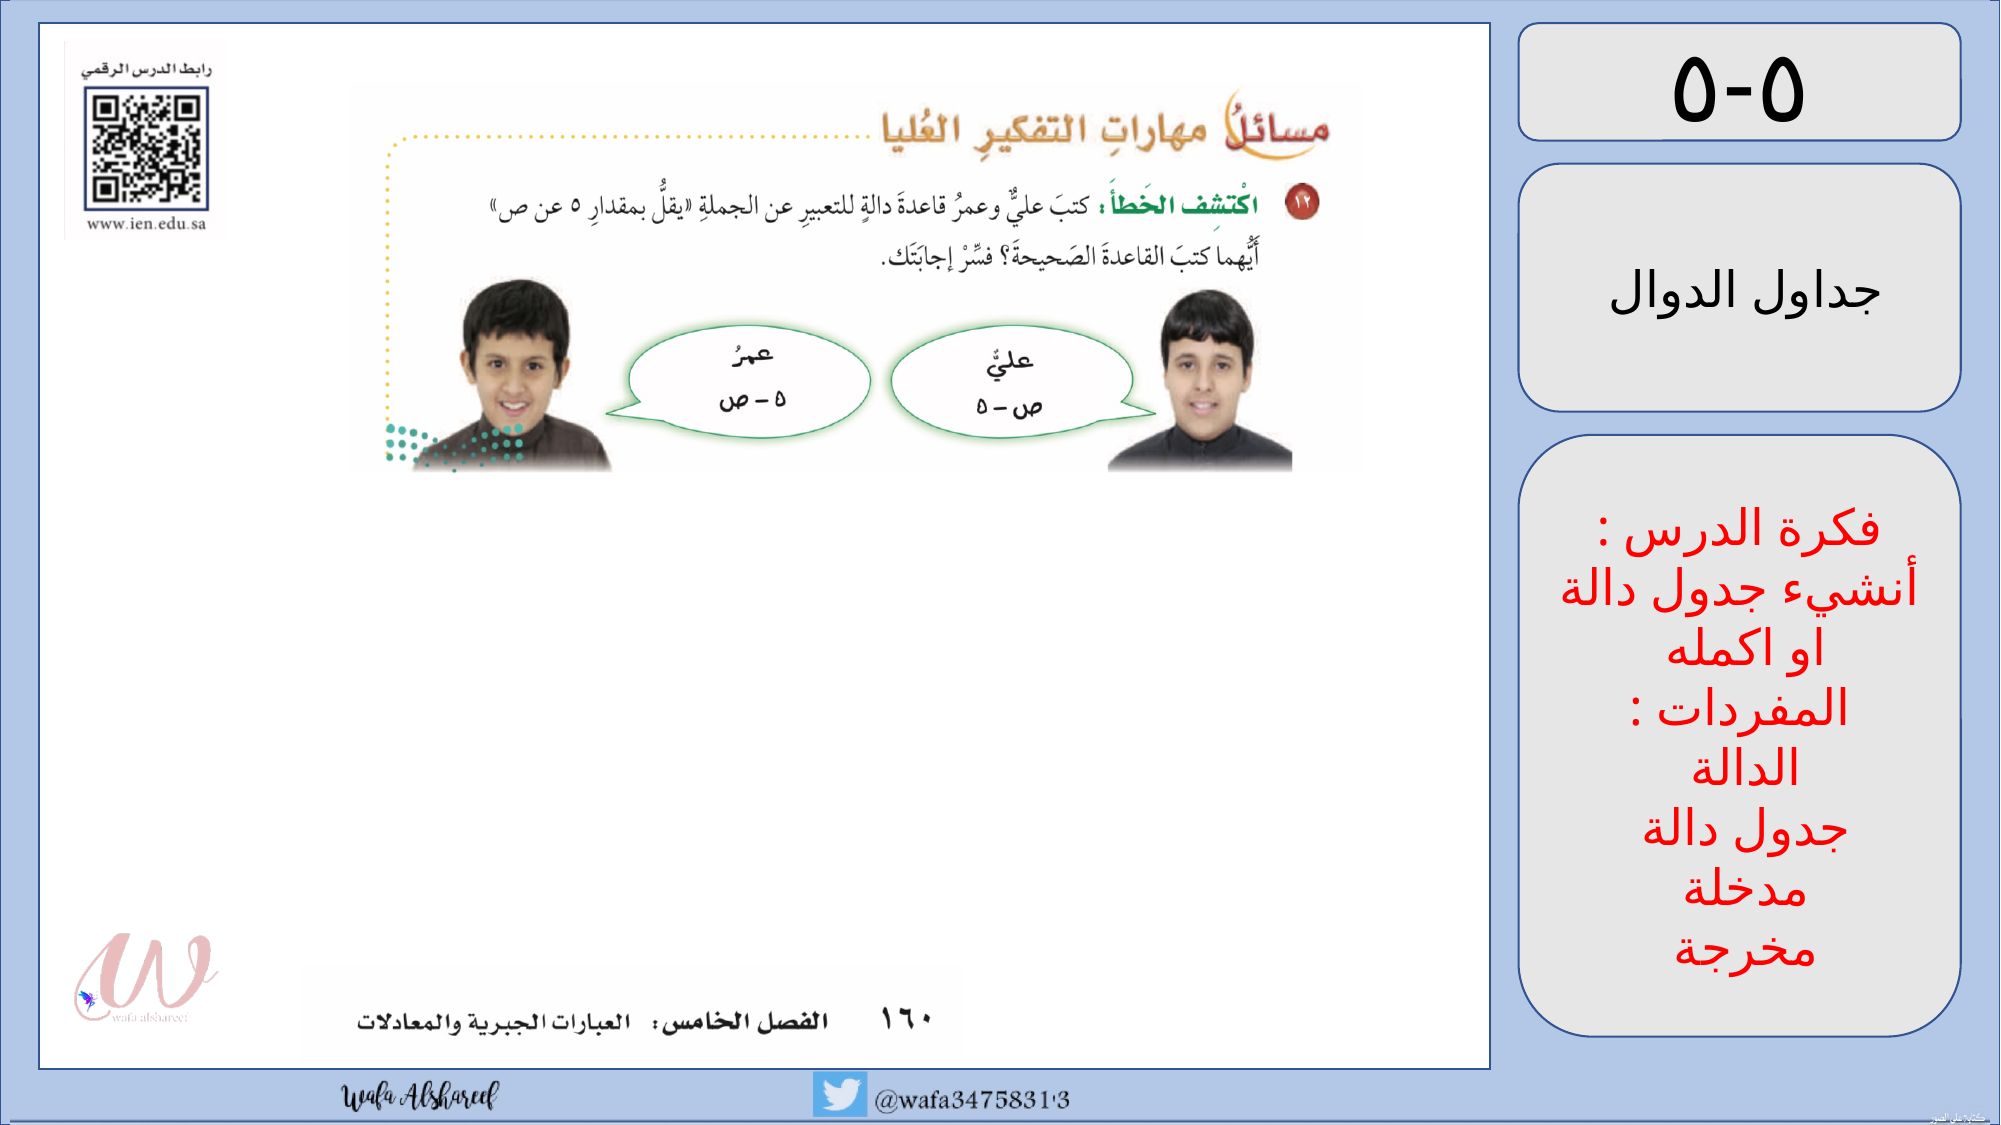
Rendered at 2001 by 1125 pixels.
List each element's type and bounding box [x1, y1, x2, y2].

text_box [1990, 0, 2000, 1125]
picture [0, 0, 1990, 1125]
text_box [0, 0, 10, 811]
